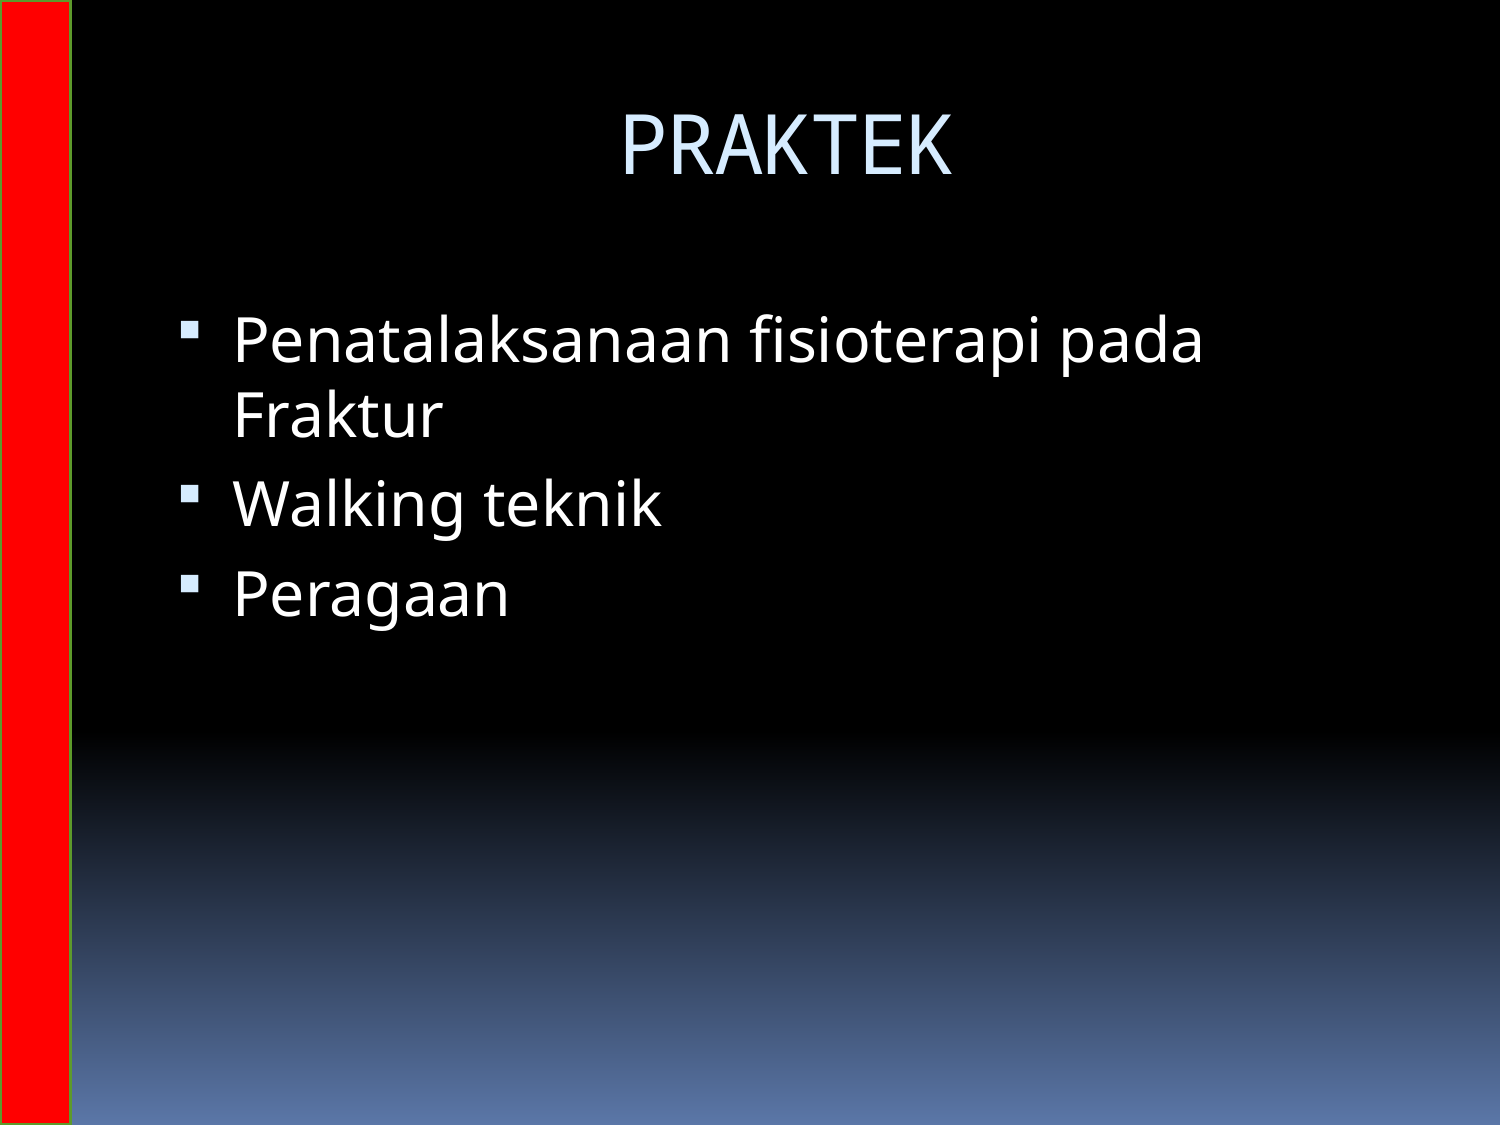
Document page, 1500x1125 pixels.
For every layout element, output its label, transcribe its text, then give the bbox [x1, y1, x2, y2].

list Penatalaksanaan fisioterapi pada Fraktur Walking teknik Peragaan [150, 292, 1425, 1043]
text_box [0, 0, 72, 1125]
title PRAKTEK [150, 83, 1425, 234]
